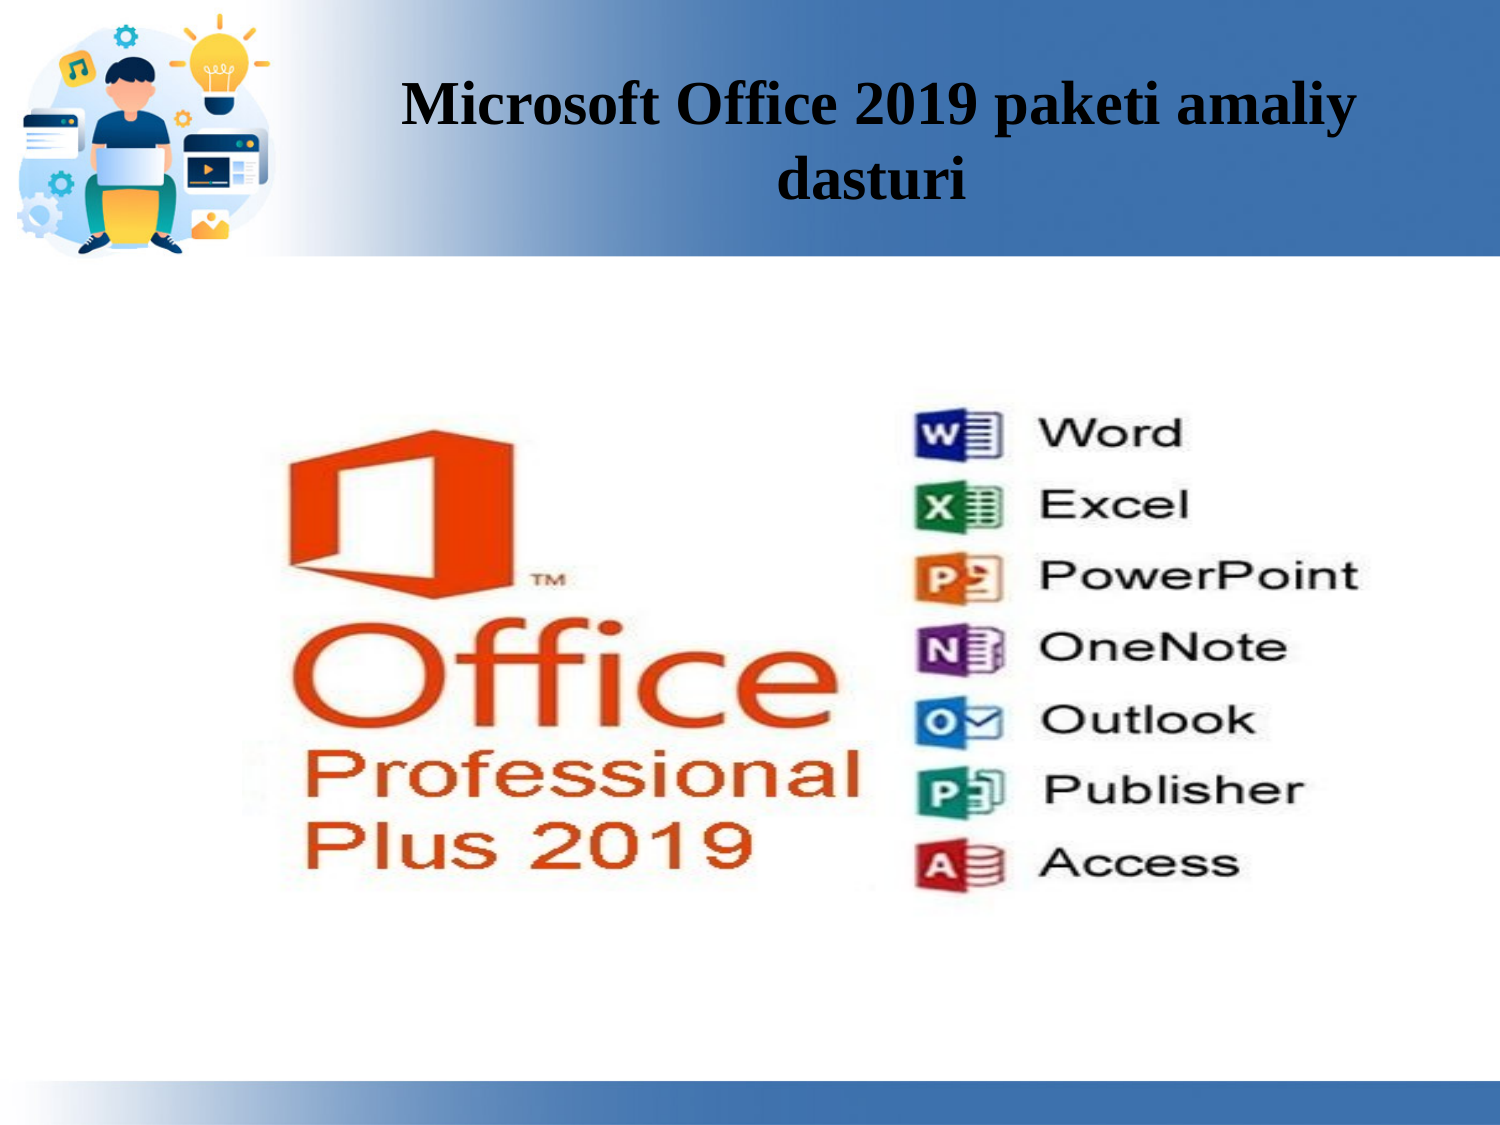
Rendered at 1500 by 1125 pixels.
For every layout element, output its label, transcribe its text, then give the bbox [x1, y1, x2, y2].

picture [0, 0, 1500, 1125]
title Microsoft Office 2019 paketi amaliy dasturi [324, 42, 1436, 232]
